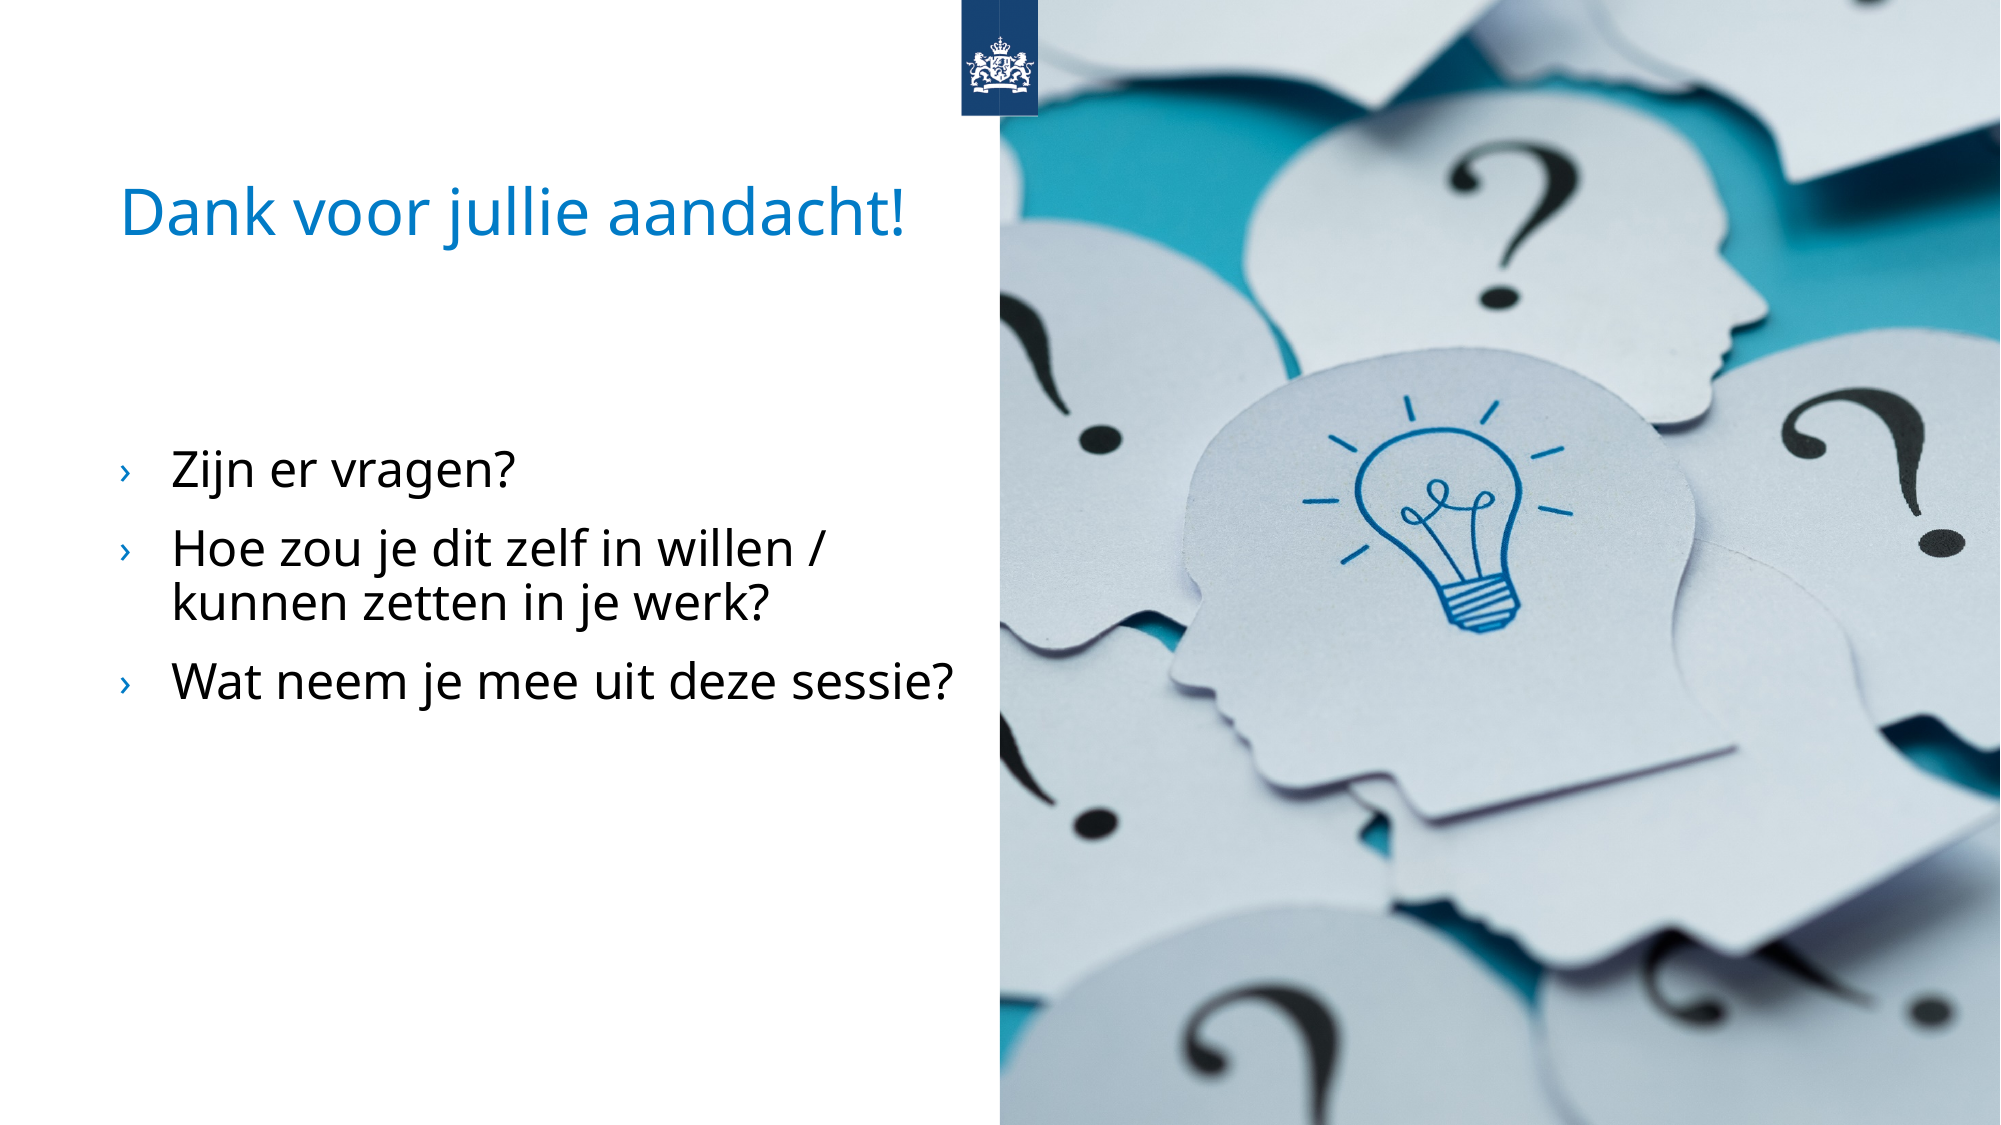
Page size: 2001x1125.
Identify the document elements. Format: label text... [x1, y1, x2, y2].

title Dank voor jullie aandacht! [104, 172, 925, 328]
list Zijn er vragen? Hoe zou je dit zelf in willen / kunnen zetten in je werk? Wat neem je mee uit deze sessie? [104, 437, 972, 953]
picture [0, 0, 2000, 1125]
